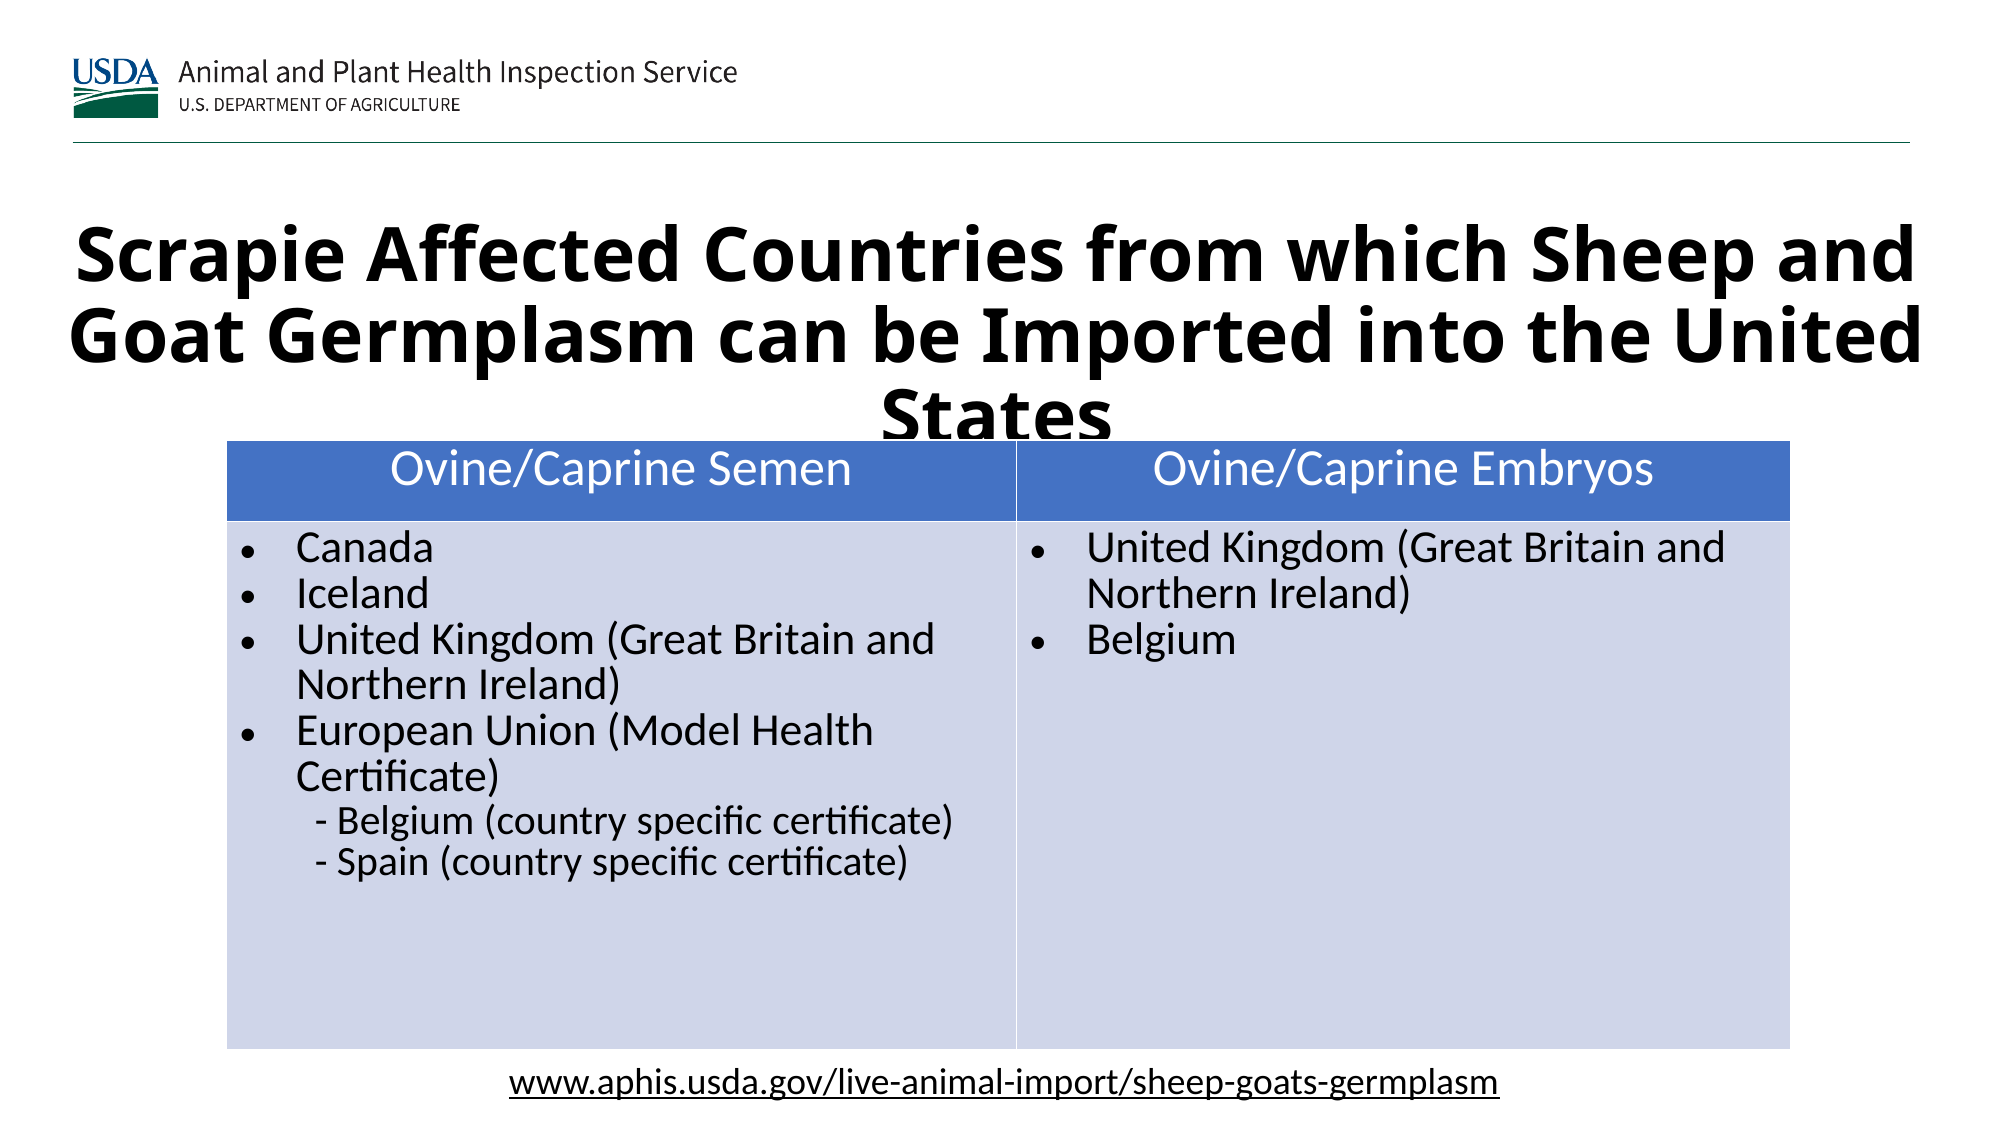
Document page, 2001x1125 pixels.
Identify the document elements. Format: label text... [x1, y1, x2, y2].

title Scrapie Affected Countries from which Sheep and Goat Germplasm can be Imported into the United States [6, 209, 1988, 366]
table_header Ovine/Caprine Semen [227, 441, 1016, 521]
table_cell United Kingdom (Great Britain and Northern Ireland) Belgium [1017, 522, 1790, 1049]
text_box www.aphis.usda.gov/live-animal-import/sheep-goats-germplasm [357, 1049, 1660, 1110]
picture [72, 57, 737, 118]
table_header Ovine/Caprine Embryos [1017, 441, 1790, 521]
table_cell Canada Iceland United Kingdom (Great Britain and Northern Ireland) European Union (Model Health Certificate) - Belgium (country specific certificate) - Spain (country specific certificate) [227, 522, 1016, 1049]
